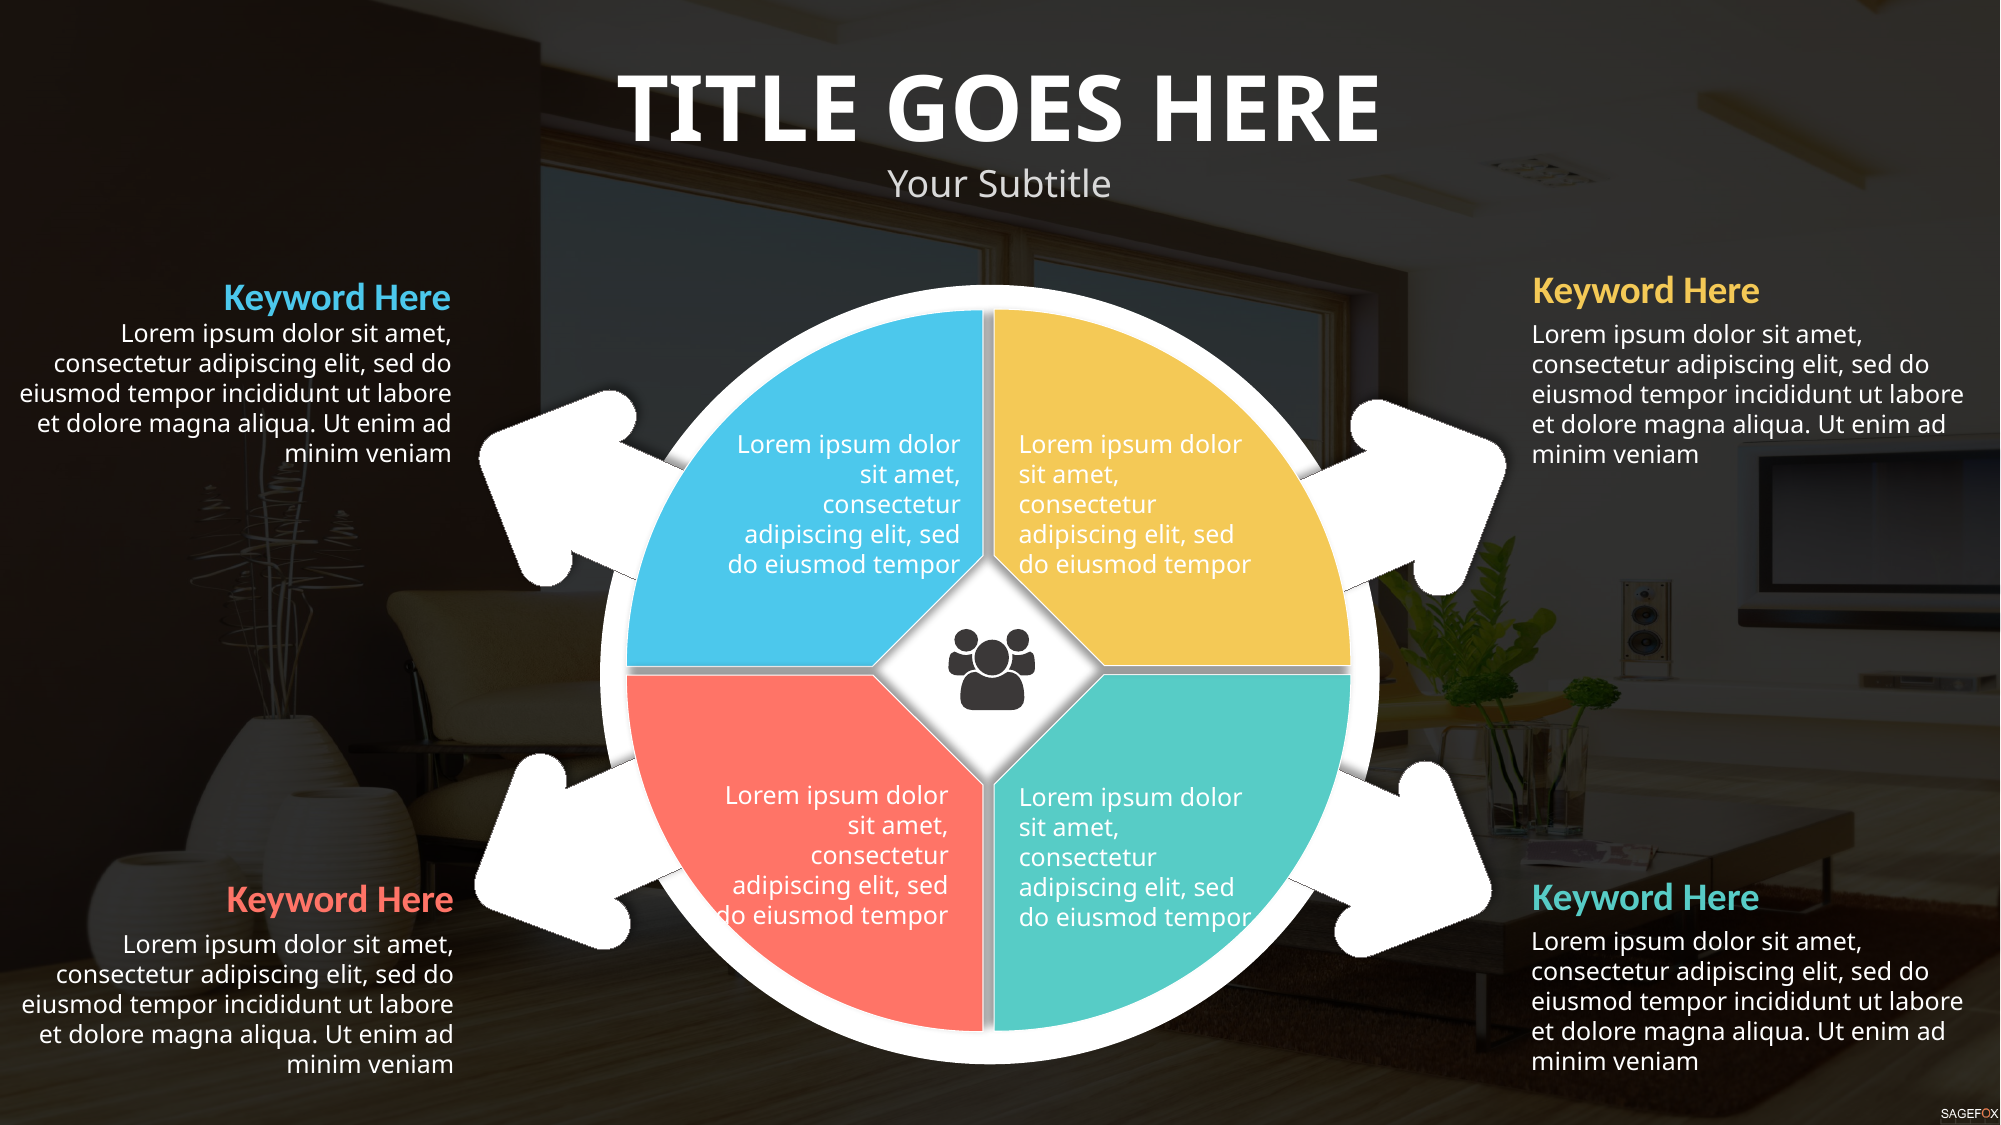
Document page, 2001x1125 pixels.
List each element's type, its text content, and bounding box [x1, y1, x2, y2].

text_box [1301, 399, 1507, 596]
text_box [993, 307, 1352, 667]
text_box [954, 628, 1009, 676]
text_box [625, 674, 985, 1033]
text_box [993, 673, 1352, 1033]
picture [0, 0, 2001, 1125]
text_box [669, 283, 1318, 471]
text_box [625, 308, 985, 668]
text_box TITLE GOES HERE Your Subtitle [548, 42, 1452, 212]
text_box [17, 271, 453, 499]
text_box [1531, 264, 1982, 440]
text_box [1006, 628, 1030, 652]
text_box [888, 570, 1088, 770]
text_box Lorem ipsum dolor sit amet, consectetur adipiscing elit, sed do eiusmod tempor [721, 429, 961, 579]
text_box [478, 389, 683, 587]
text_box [1531, 871, 1982, 1108]
text_box [1343, 584, 1381, 770]
text_box Lorem ipsum dolor sit amet, consectetur adipiscing elit, sed do eiusmod tempor [709, 780, 949, 930]
text_box [599, 570, 634, 760]
text_box Lorem ipsum dolor sit amet, consectetur adipiscing elit, sed do eiusmod tempor [1018, 429, 1259, 579]
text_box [20, 873, 456, 1111]
text_box [1290, 760, 1493, 958]
text_box [474, 753, 681, 950]
text_box [659, 873, 1315, 1066]
text_box [948, 651, 1036, 711]
text_box Lorem ipsum dolor sit amet, consectetur adipiscing elit, sed do eiusmod tempor [1018, 781, 1259, 932]
